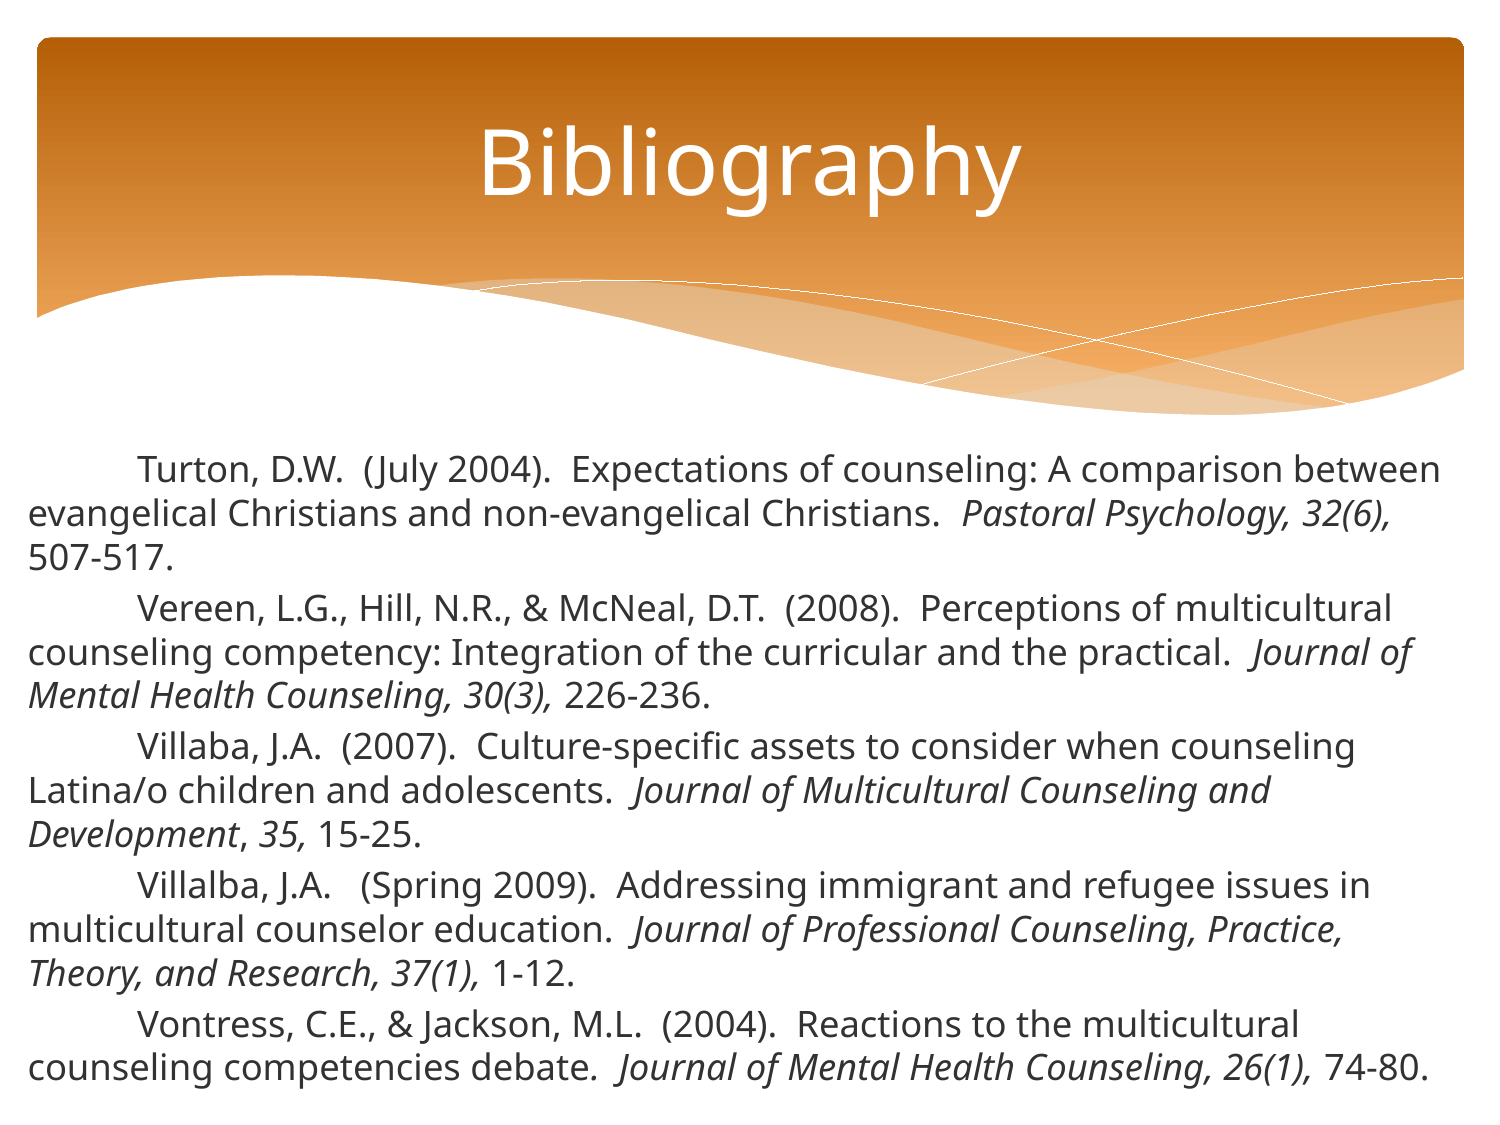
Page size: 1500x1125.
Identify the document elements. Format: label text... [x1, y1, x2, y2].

title Bibliography [75, 55, 1425, 261]
list Turton, D.W. (July 2004). Expectations of counseling: A comparison between evangelical Christians and non-evangelical Christians. Pastoral Psychology, 32(6), 507-517. Vereen, L.G., Hill, N.R., & McNeal, D.T. (2008). Perceptions of multicultural counseling competency: Integration of the curricular and the practical. Journal of Mental Health Counseling, 30(3), 226-236. Villaba, J.A. (2007). Culture-specific assets to consider when counseling Latina/o children and adolescents. Journal of Multicultural Counseling and Development, 35, 15-25. Villalba, J.A. (Spring 2009). Addressing immigrant and refugee issues in multicultural counselor education. Journal of Professional Counseling, Practice, Theory, and Research, 37(1), 1-12. Vontress, C.E., & Jackson, M.L. (2004). Reactions to the multicultural counseling competencies debate. Journal of Mental Health Counseling, 26(1), 74-80. [12, 438, 1475, 1113]
